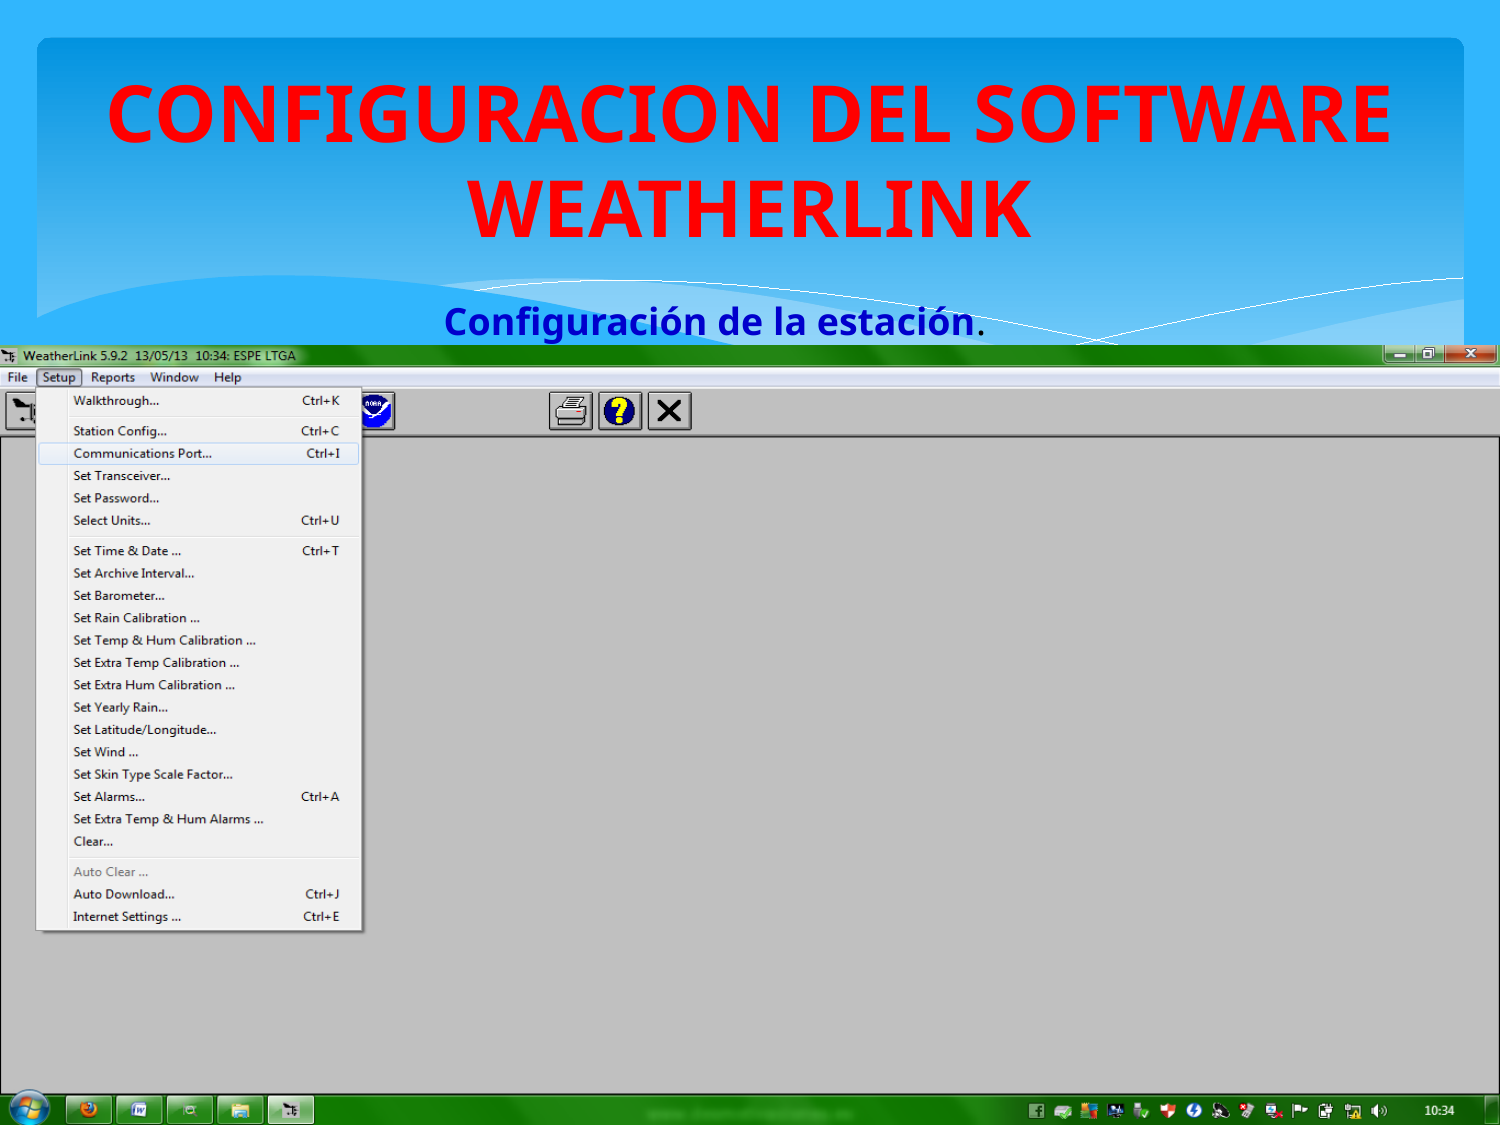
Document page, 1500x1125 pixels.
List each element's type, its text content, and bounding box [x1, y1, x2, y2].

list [0, 345, 1500, 1125]
text_box Configuración de la estación. [428, 290, 1001, 345]
title CONFIGURACION DEL SOFTWARE WEATHERLINK [75, 55, 1425, 261]
